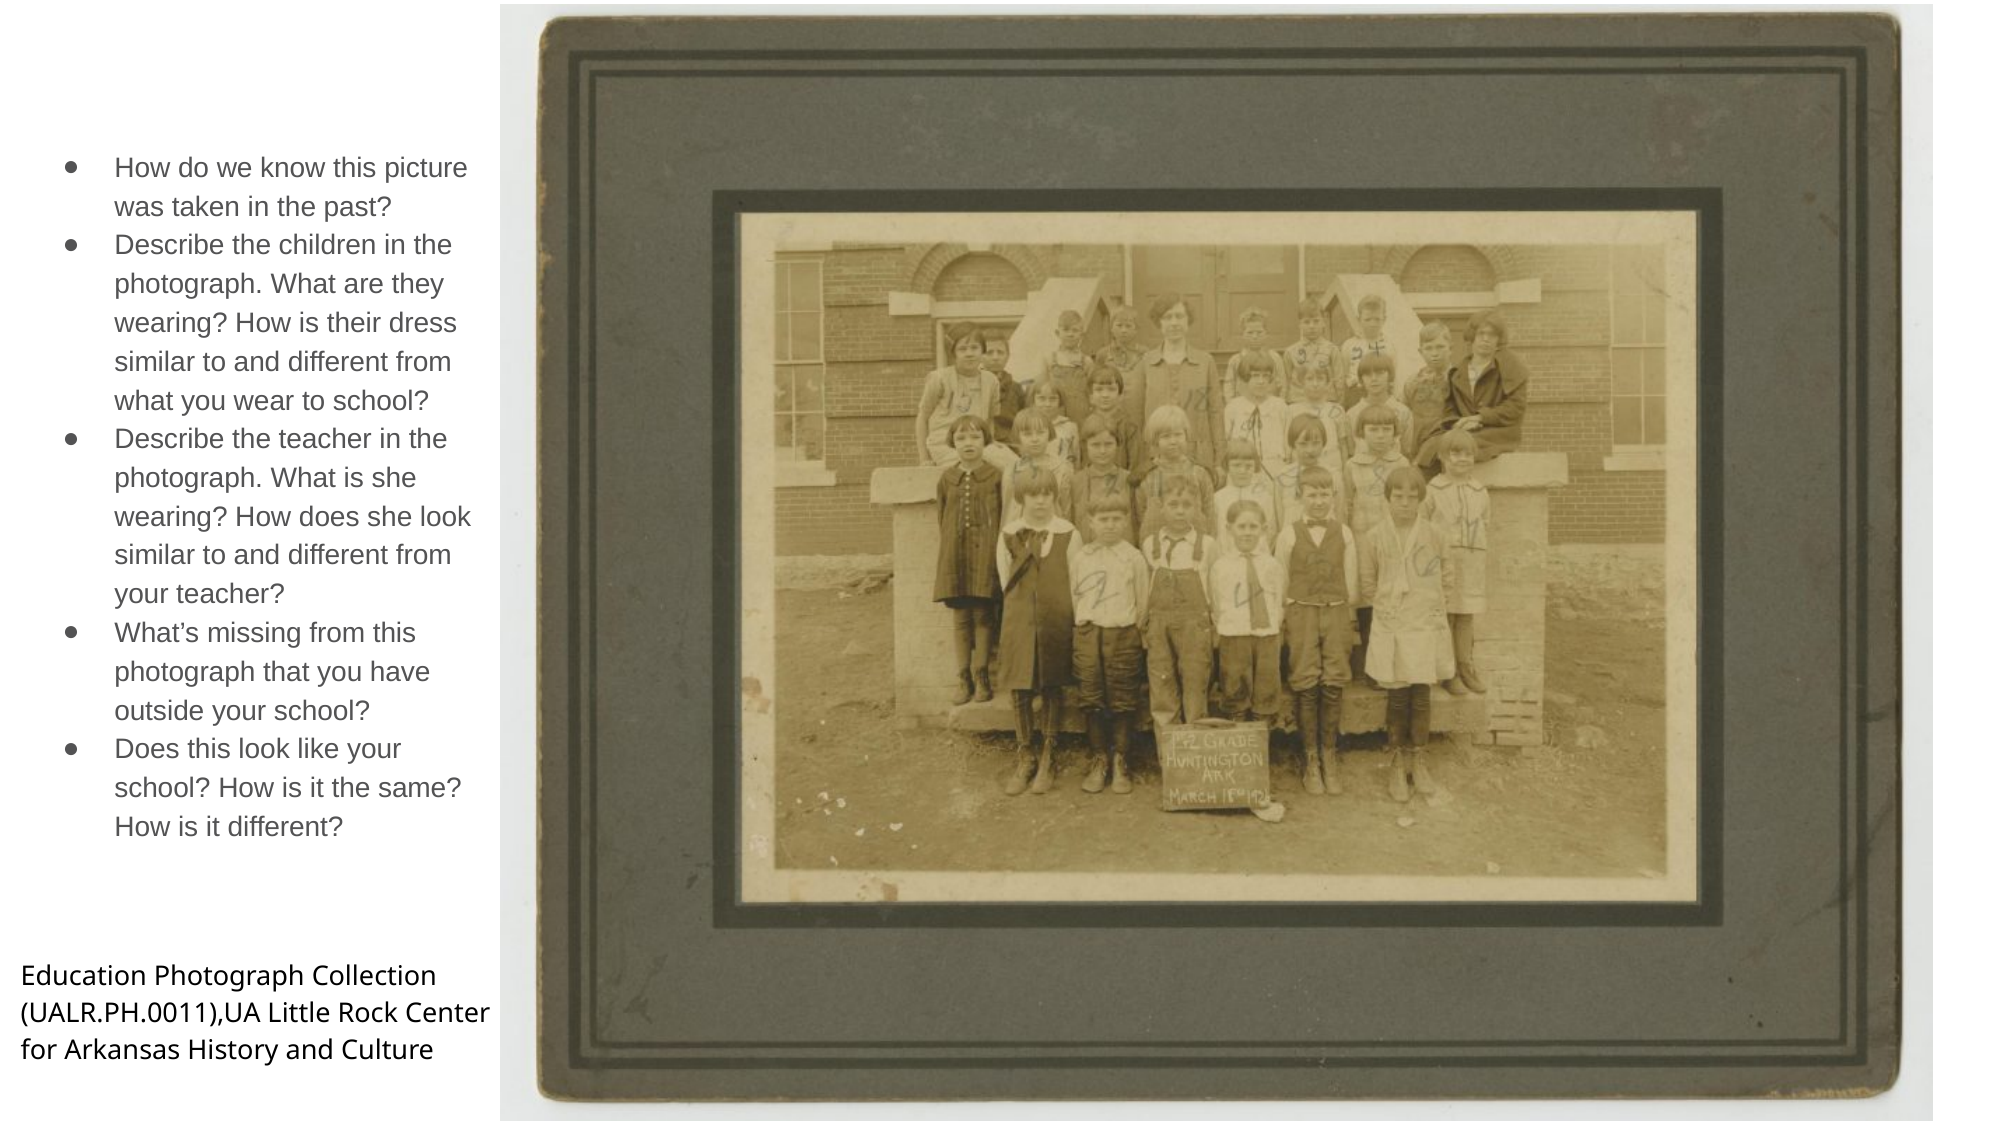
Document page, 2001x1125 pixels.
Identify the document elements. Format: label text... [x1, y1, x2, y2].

text_box How do we know this picture was taken in the past? Describe the children in the photograph. What are they wearing? How is their dress similar to and different from what you wear to school? Describe the teacher in the photograph. What is she wearing? How does she look similar to and different from your teacher? What’s missing from this photograph that you have outside your school? Does this look like your school? How is it the same? How is it different? [24, 13, 495, 893]
picture [499, 4, 1934, 1121]
text_box Education Photograph Collection (UALR.PH.0011),UA Little Rock Center for Arkansas History and Culture [5, 893, 496, 1125]
